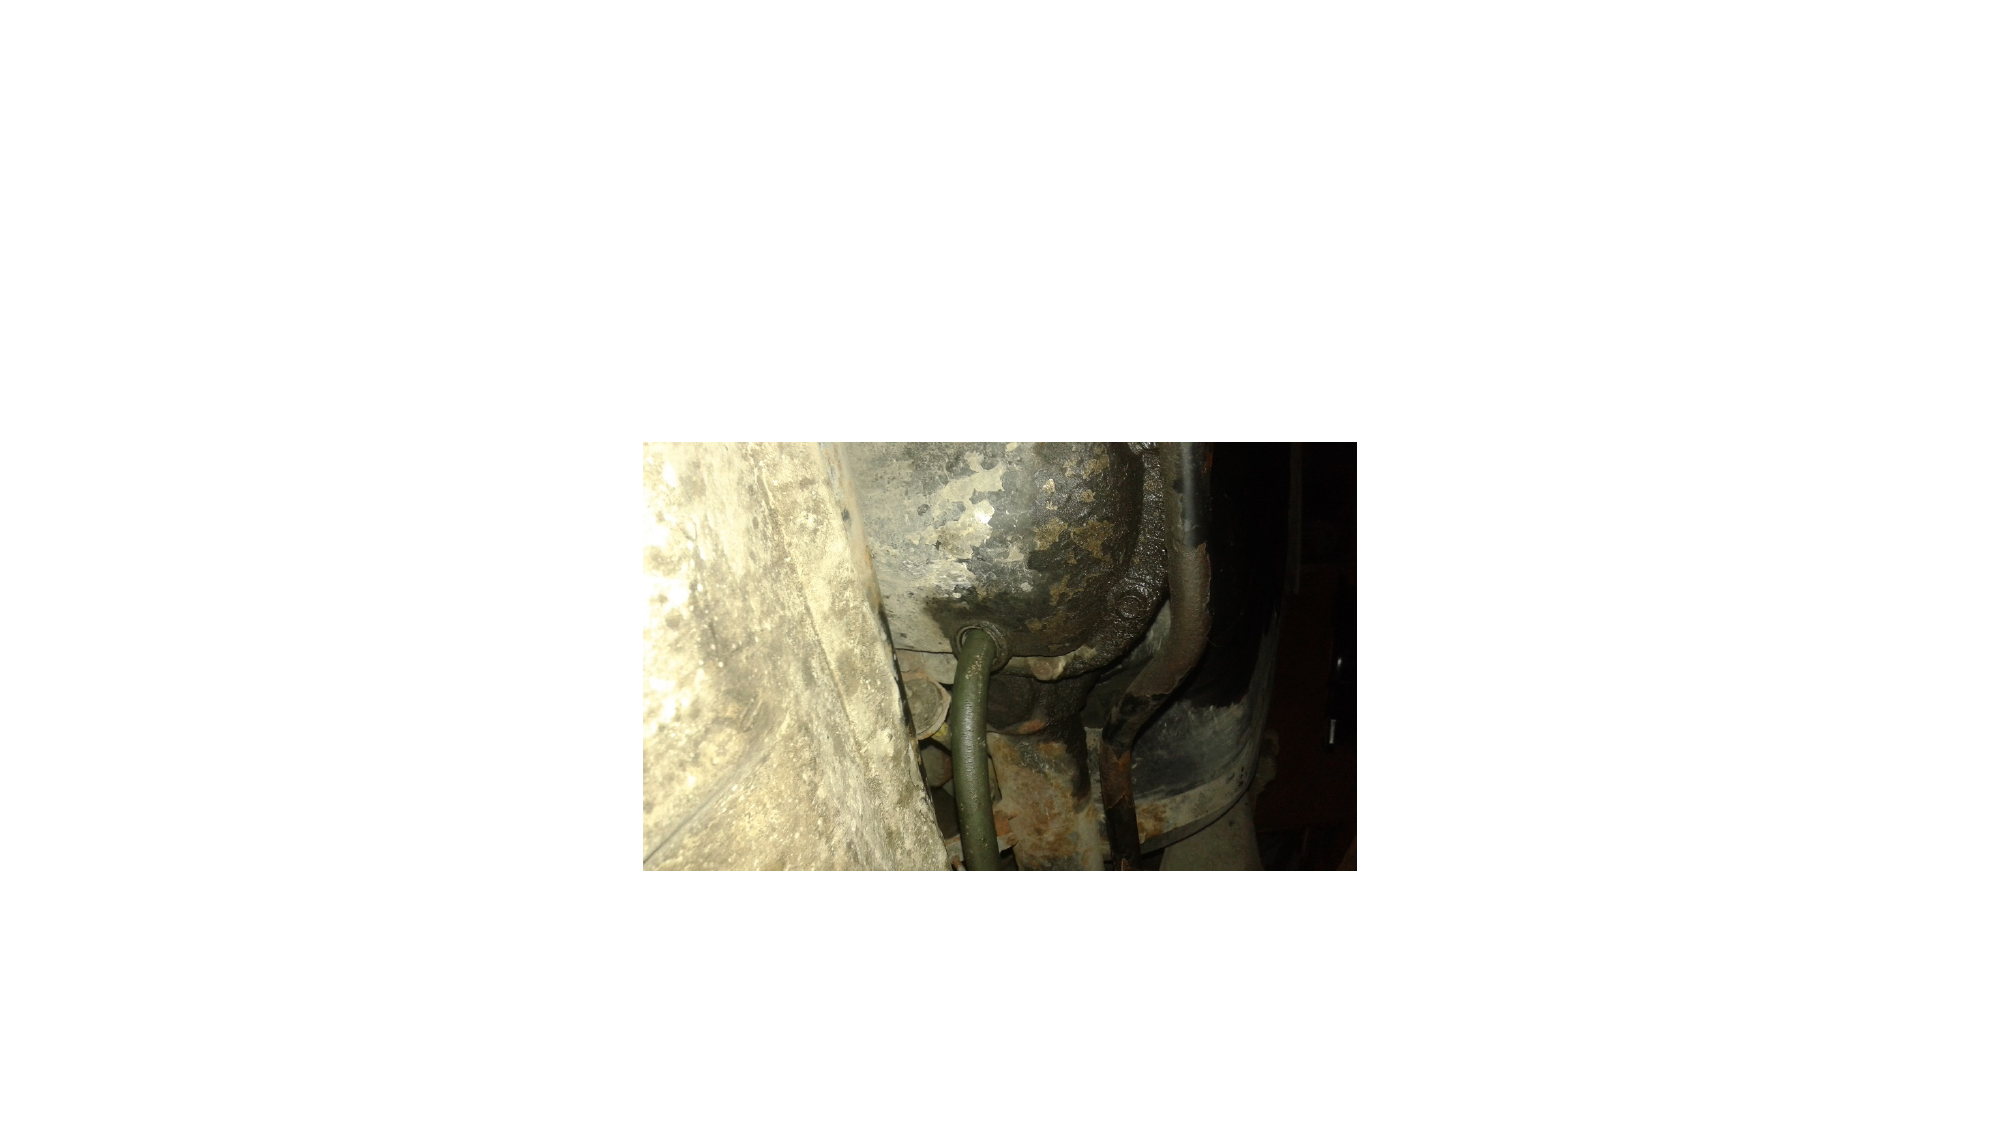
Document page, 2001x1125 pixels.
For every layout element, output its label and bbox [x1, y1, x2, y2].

list [642, 442, 1357, 871]
